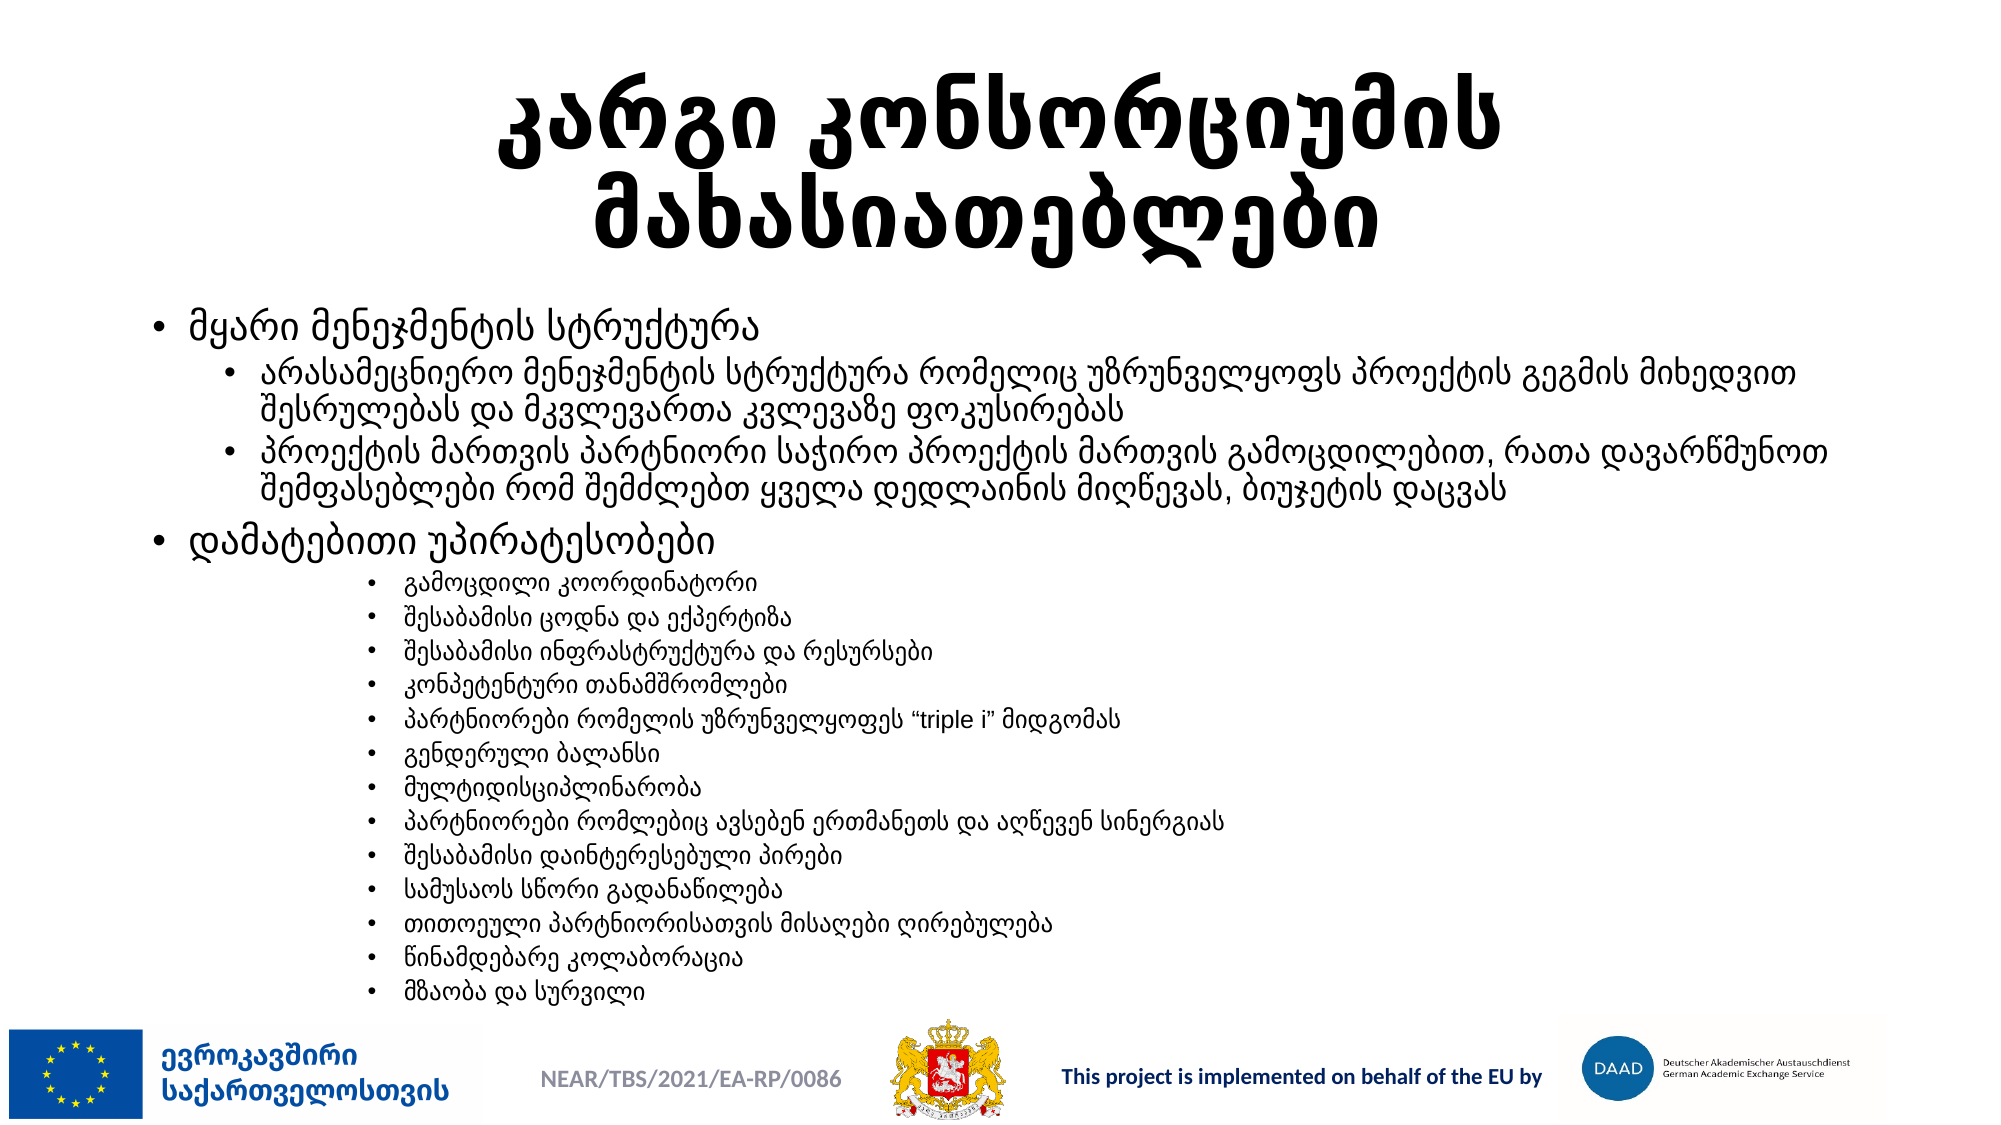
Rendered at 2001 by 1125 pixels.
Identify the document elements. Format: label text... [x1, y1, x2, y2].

picture [890, 1019, 1006, 1120]
footer NEAR/TBS/2021/EA-RP/0086 [520, 1047, 863, 1107]
picture [3, 1024, 483, 1125]
list მყარი მენეჯმენტის სტრუქტურა არასამეცნიერო მენეჯმენტის სტრუქტურა რომელიც უზრუნველყოფს პროექტის გეგმის მიხედვით შესრულებას და მკვლევართა კვლევაზე ფოკუსირებას პროექტის მართვის პარტნიორი საჭირო პროექტის მართვის გამოცდილებით, რათა დავარწმუნოთ შემფასებლები რომ შემძლებთ ყველა დედლაინის მიღწევას, ბიუჯეტის დაცვას დამატებითი უპირატესობები გამოცდილი კოორდინატორი შესაბამისი ცოდნა და ექპერტიზა შესაბამისი ინფრასტრუქტურა და რესურსები კონპეტენტური თანამშრომლები პარტნიორები რომელის უზრუნველყოფეს “triple i” მიდგომას გენდერული ბალანსი მულტიდისციპლინარობა პარტნიორები რომლებიც ავსებენ ერთმანეთს და აღწევენ სინერგიას შესაბამისი დაინტერესებული პირები სამუსაოს სწორი გადანაწილება თითოეული პარტნიორისათვის მისაღები ღირებულება წინამდებარე კოლაბორაცია მზაობა და სურვილი [137, 299, 1863, 1014]
title კარგი კონსორციუმის მახასიათებლები [137, 59, 1863, 278]
picture [1558, 1014, 1887, 1122]
